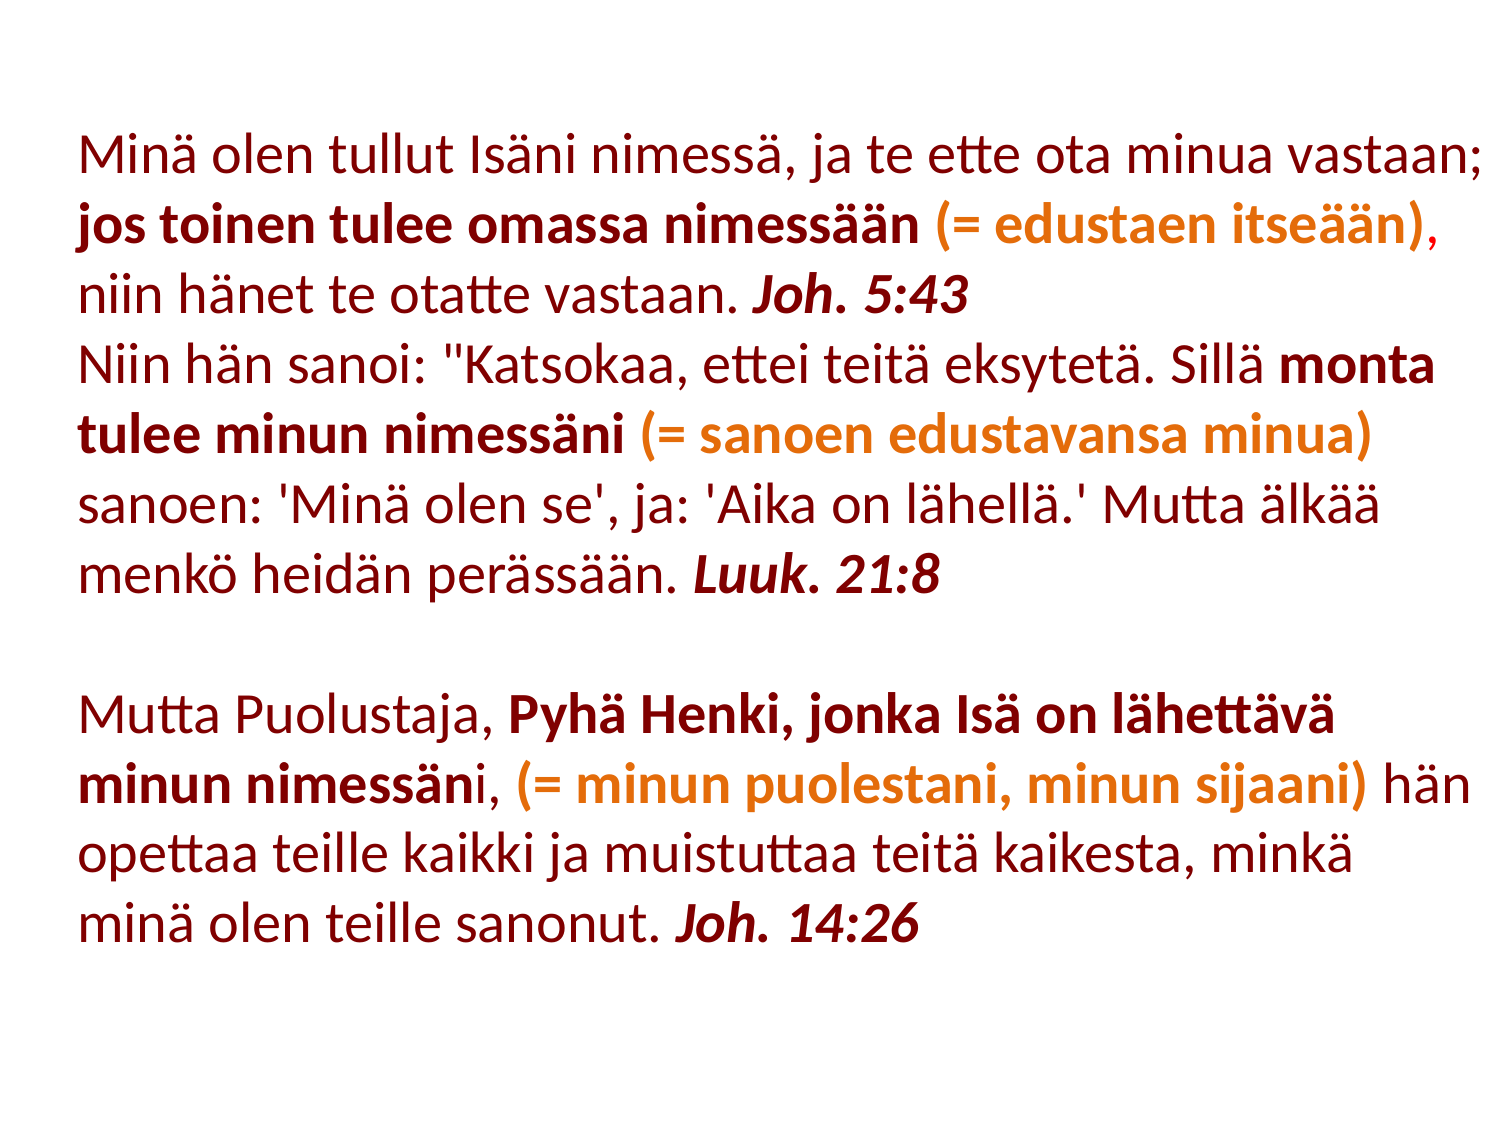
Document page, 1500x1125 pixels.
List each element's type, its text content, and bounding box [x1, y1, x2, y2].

text_box Minä olen tullut Isäni nimessä, ja te ette ota minua vastaan; jos toinen tulee omassa nimessään (= edustaen itseään), niin hänet te otatte vastaan. Joh. 5:43 Niin hän sanoi: "Katsokaa, ettei teitä eksytetä. Sillä monta tulee minun nimessäni (= sanoen edustavansa minua) sanoen: 'Minä olen se', ja: 'Aika on lähellä.' Mutta älkää menkö heidän perässään. Luuk. 21:8 Mutta Puolustaja, Pyhä Henki, jonka Isä on lähettävä minun nimessäni, (= minun puolestani, minun sijaani) hän opettaa teille kaikki ja muistuttaa teitä kaikesta, minkä minä olen teille sanonut. Joh. 14:26 [62, 37, 1500, 962]
